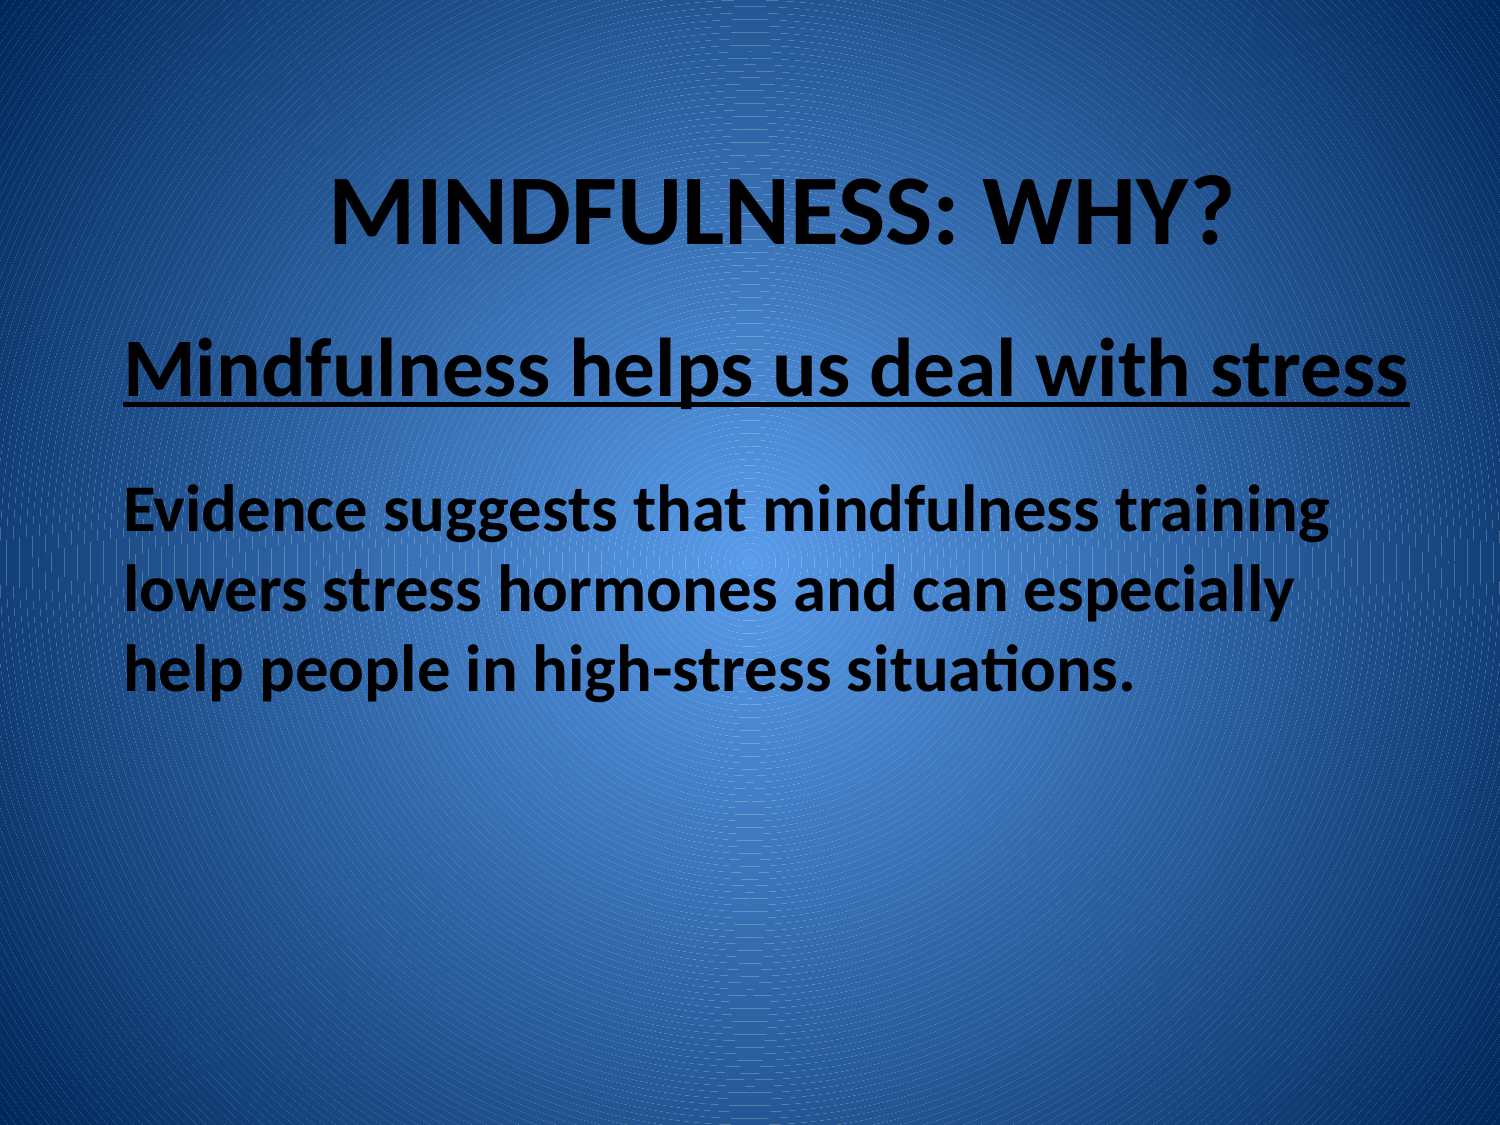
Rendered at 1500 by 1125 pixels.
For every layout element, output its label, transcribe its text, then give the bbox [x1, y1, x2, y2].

list MINDFULNESS: WHY? Mindfulness helps us deal with stress Evidence suggests that mindfulness training lowers stress hormones and can especially help people in high-stress situations. [75, 99, 1425, 1000]
